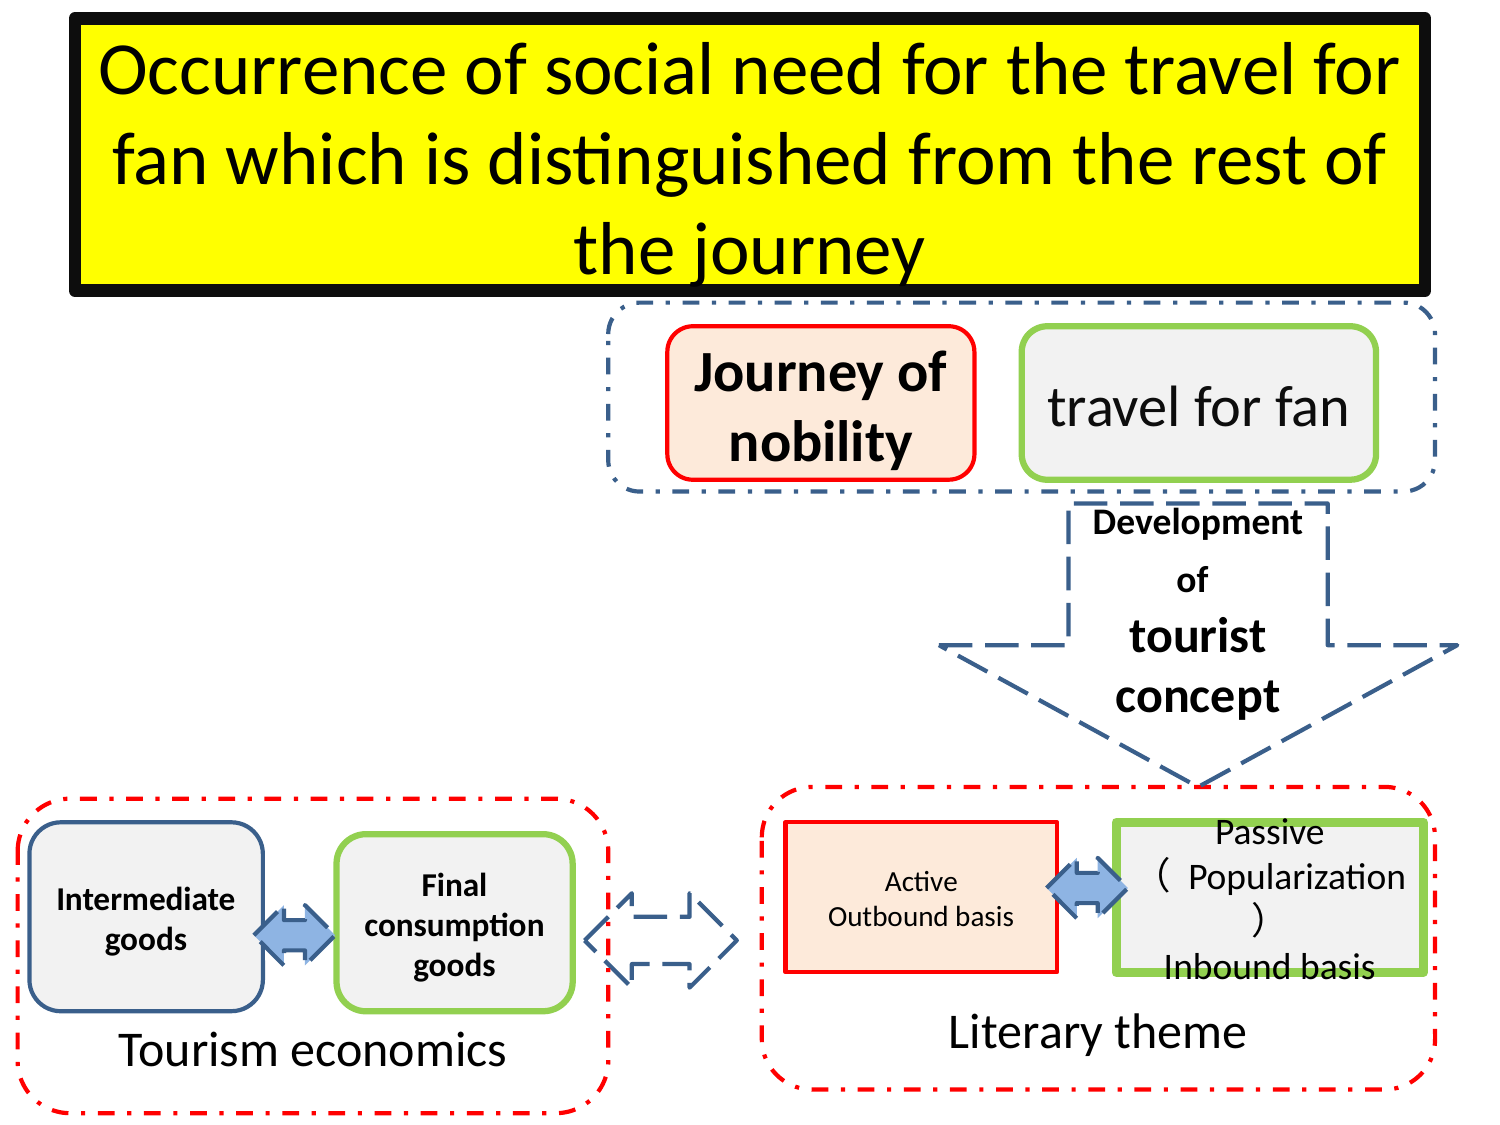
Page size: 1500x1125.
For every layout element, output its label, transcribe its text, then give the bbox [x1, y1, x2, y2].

text_box Literary theme [759, 784, 1438, 1092]
text_box [609, 891, 739, 990]
text_box [1045, 855, 1129, 920]
title Occurrence of social need for the travel for fan which is distinguished from the rest of the journey [75, 18, 1425, 291]
text_box Tourism economics [15, 796, 611, 1116]
text_box [252, 903, 336, 967]
text_box Development of tourist concept [937, 501, 1460, 788]
text_box [606, 300, 1438, 494]
